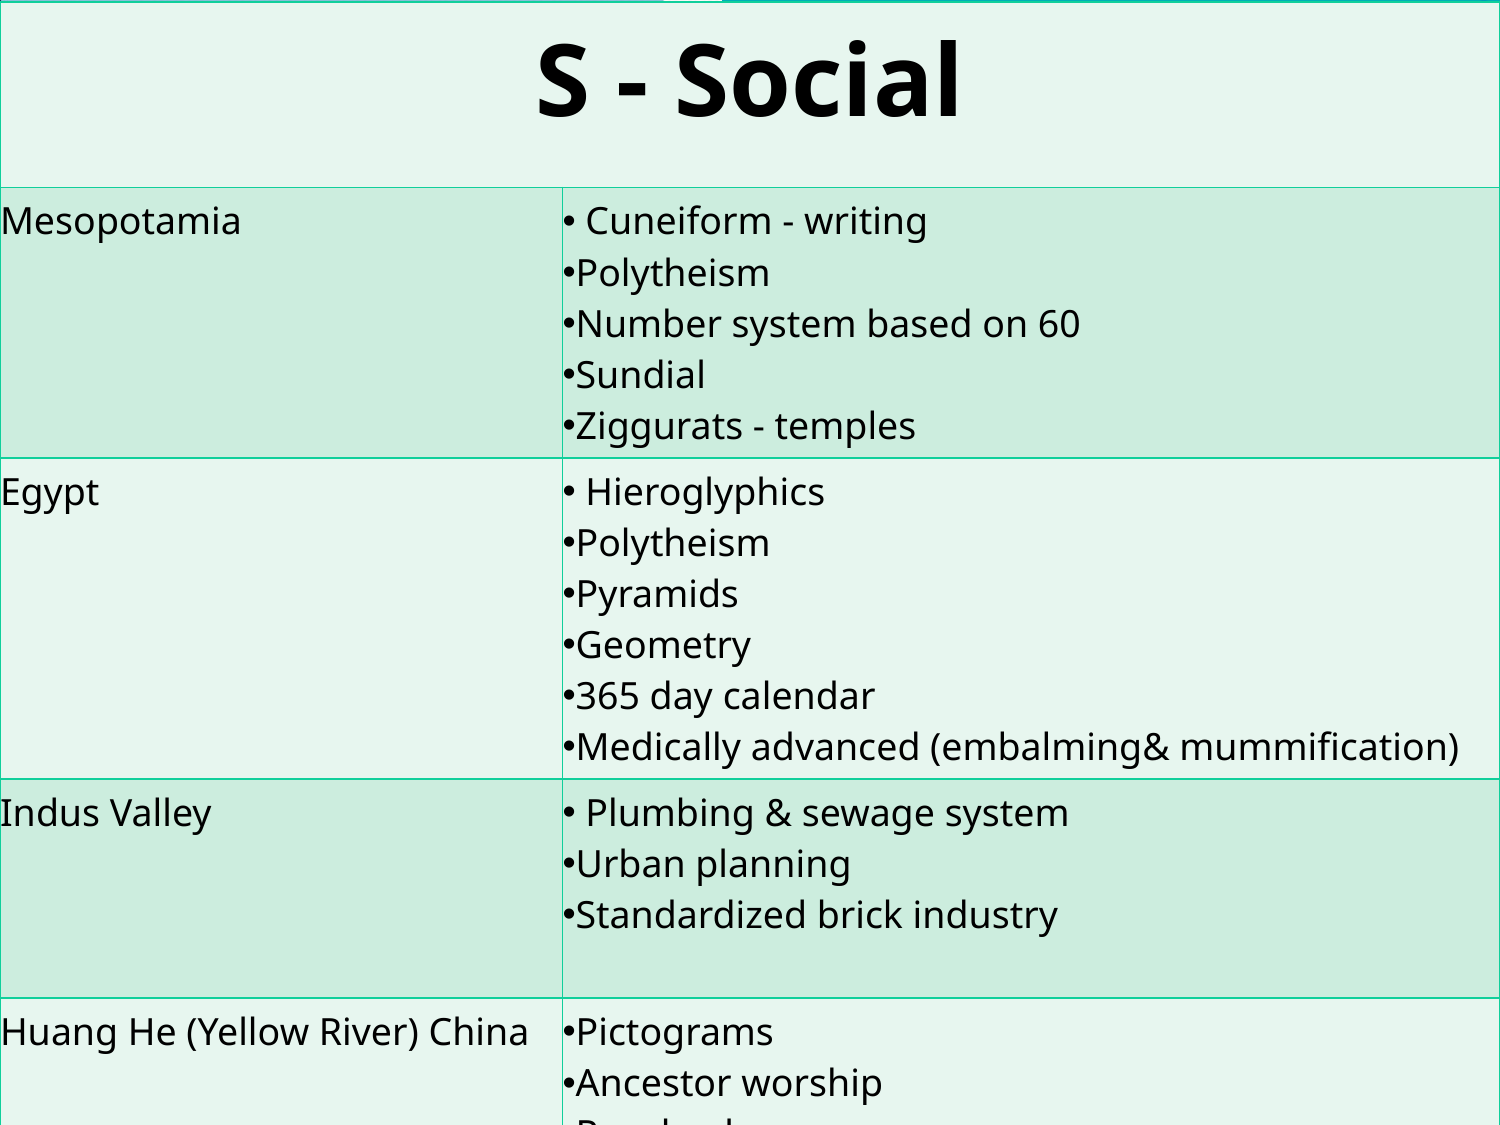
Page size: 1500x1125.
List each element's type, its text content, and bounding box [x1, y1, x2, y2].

table_cell Cuneiform - writing Polytheism Number system based on 60 Sundial Ziggurats - temples [563, 188, 1499, 457]
table_cell Egypt [1, 459, 562, 778]
table_cell Hieroglyphics Polytheism Pyramids Geometry 365 day calendar Medically advanced (embalming& mummification) [563, 459, 1499, 778]
table_cell Plumbing & sewage system Urban planning Standardized brick industry [563, 780, 1499, 997]
table_cell Huang He (Yellow River) China [1, 999, 562, 1125]
table_cell Pictograms Ancestor worship Royal palaces Large royal tombs [563, 999, 1499, 1125]
table_cell Indus Valley [1, 780, 562, 997]
table_cell Mesopotamia [1, 188, 562, 457]
table_header S - Social [1, 3, 1499, 187]
